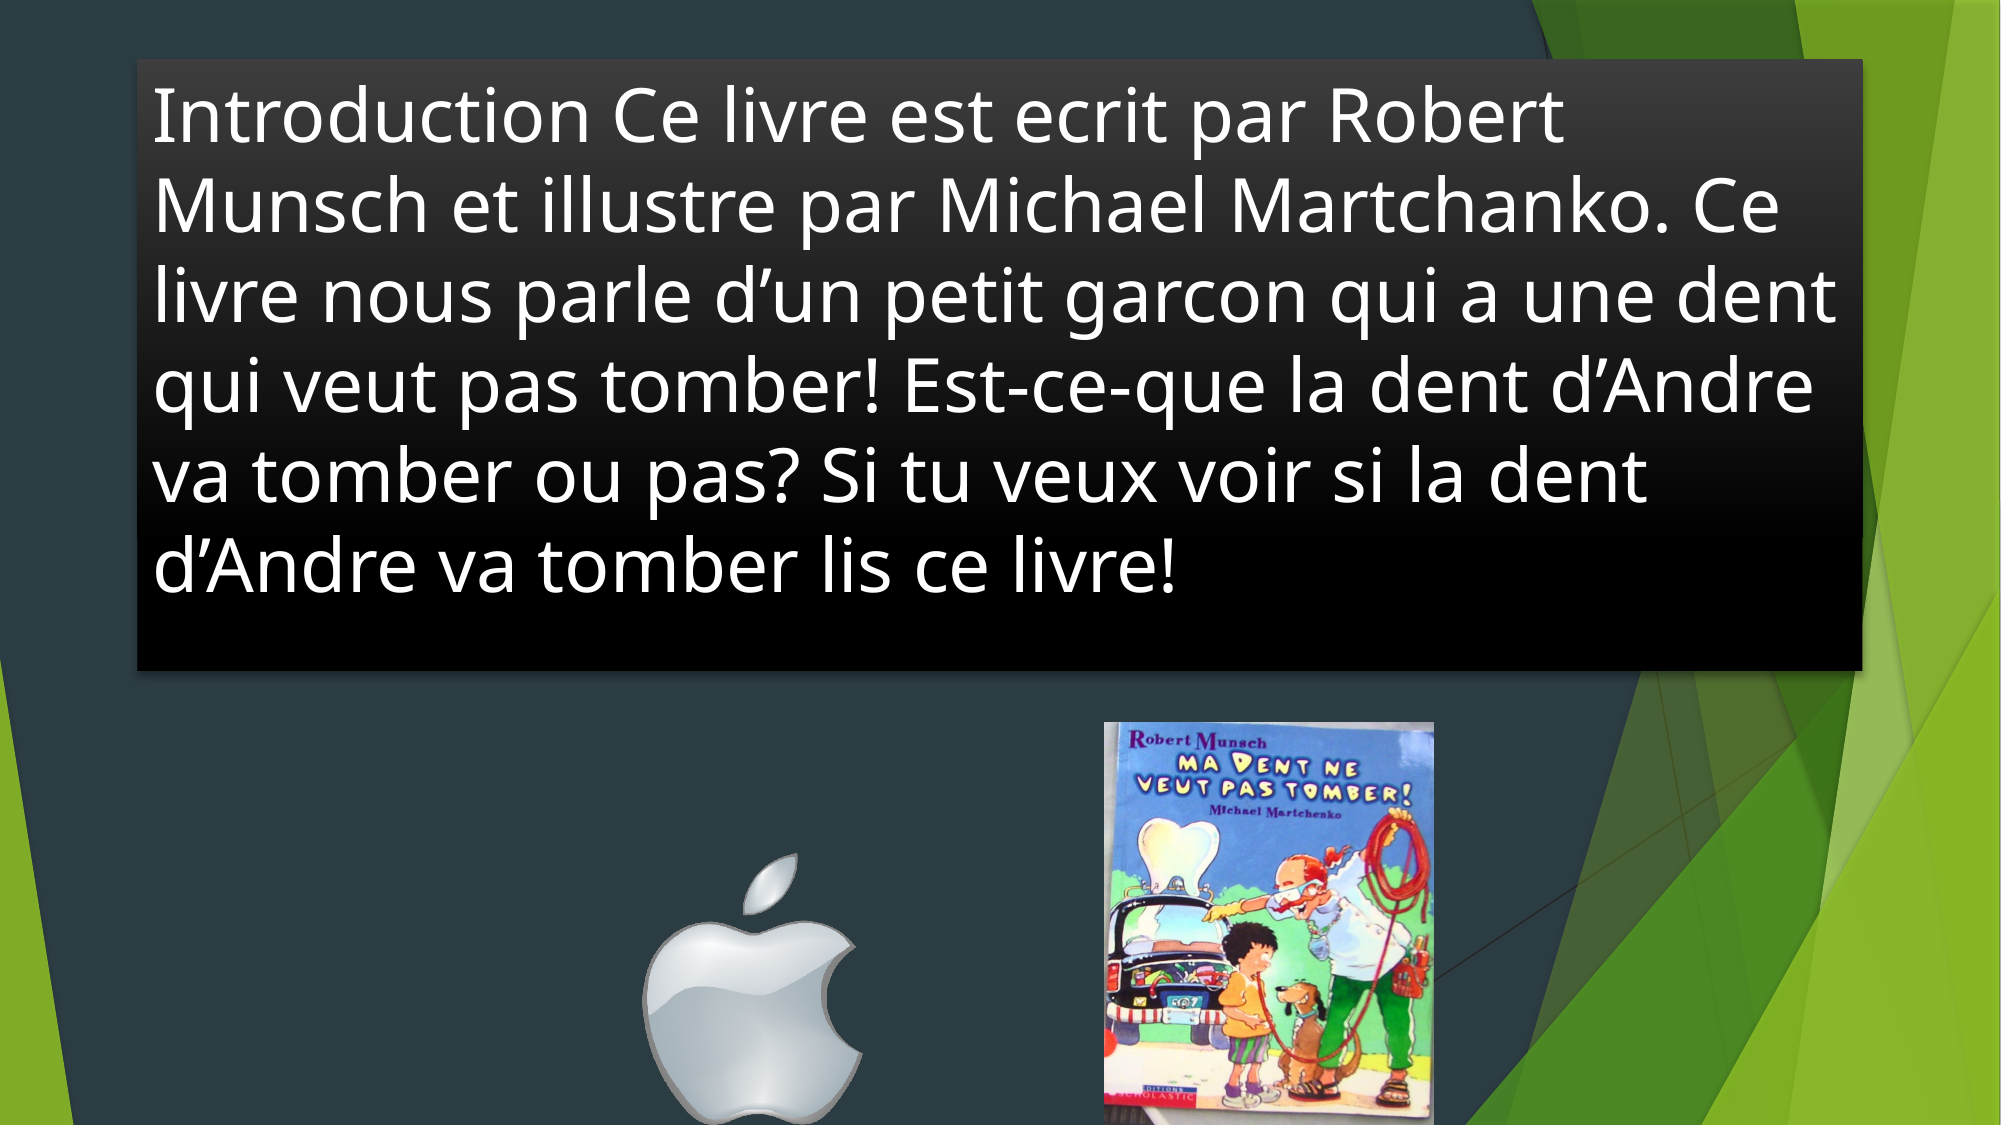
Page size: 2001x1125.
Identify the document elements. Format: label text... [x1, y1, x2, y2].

picture [642, 852, 863, 1125]
title Introduction Ce livre est ecrit par Robert Munsch et illustre par Michael Martchanko. Ce livre nous parle d’un petit garcon qui a une dent qui veut pas tomber! Est-ce-que la dent d’Andre va tomber ou pas? Si tu veux voir si la dent d’Andre va tomber lis ce livre! [137, 59, 1863, 671]
picture [1103, 722, 1434, 1125]
